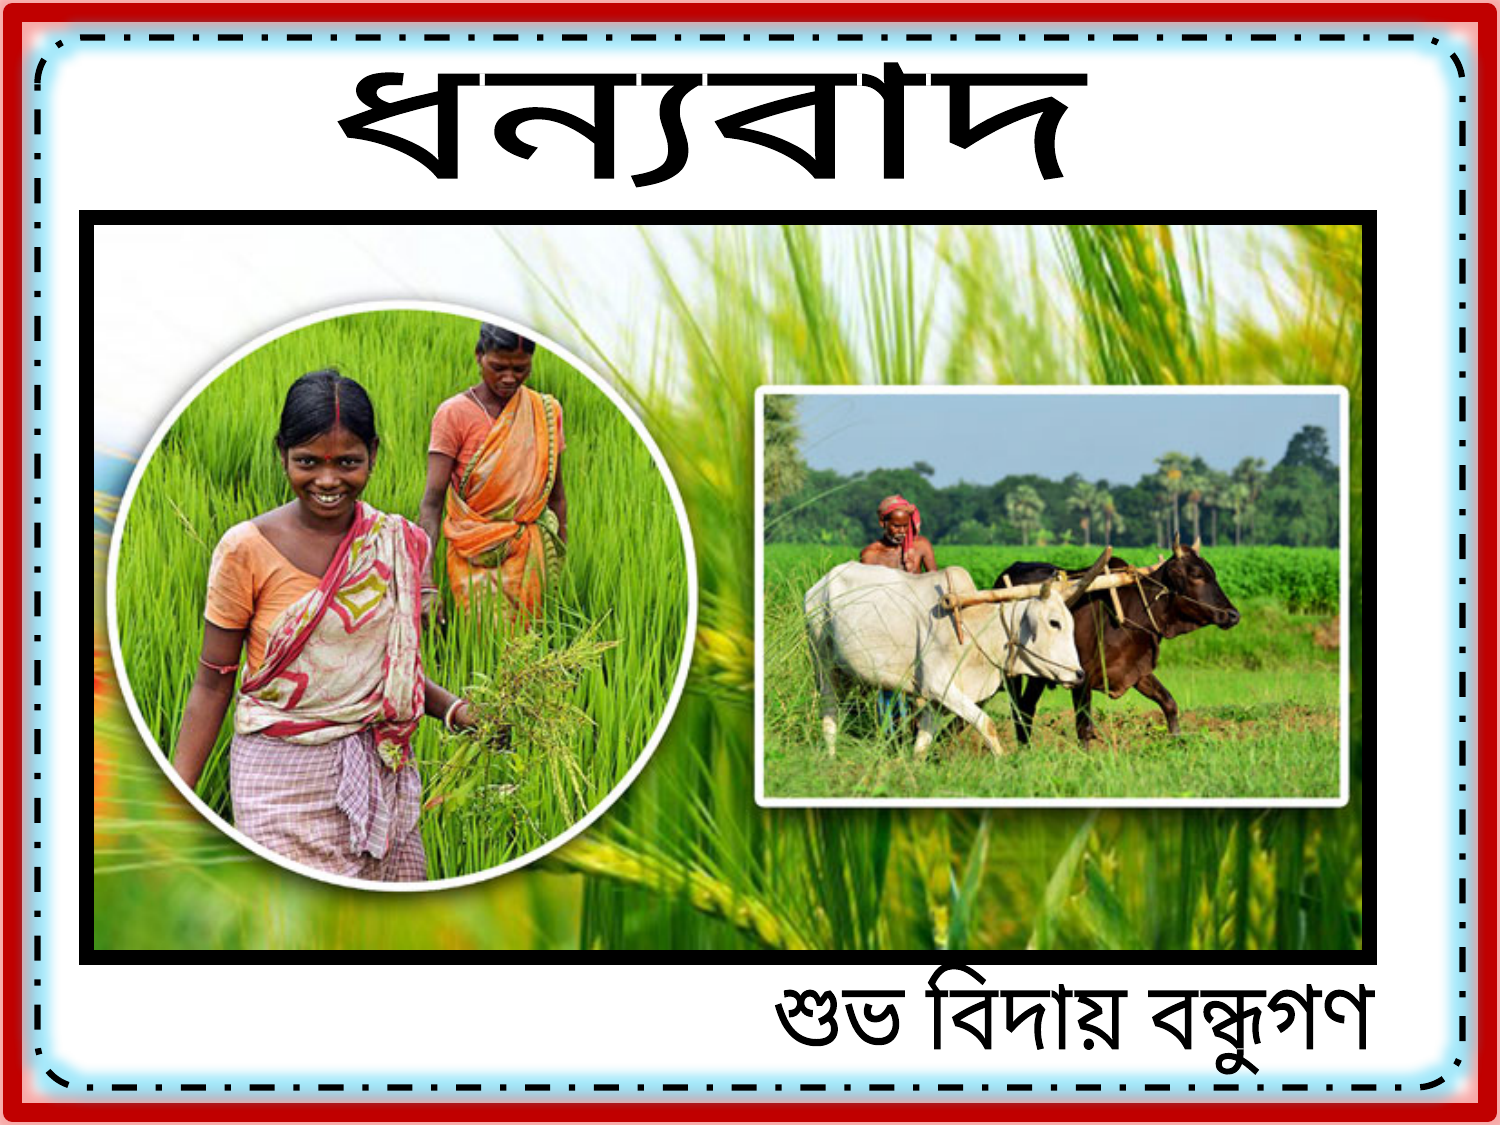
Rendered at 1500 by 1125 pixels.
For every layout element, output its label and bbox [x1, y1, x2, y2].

picture [93, 224, 1363, 951]
text_box [12, 12, 1488, 1113]
